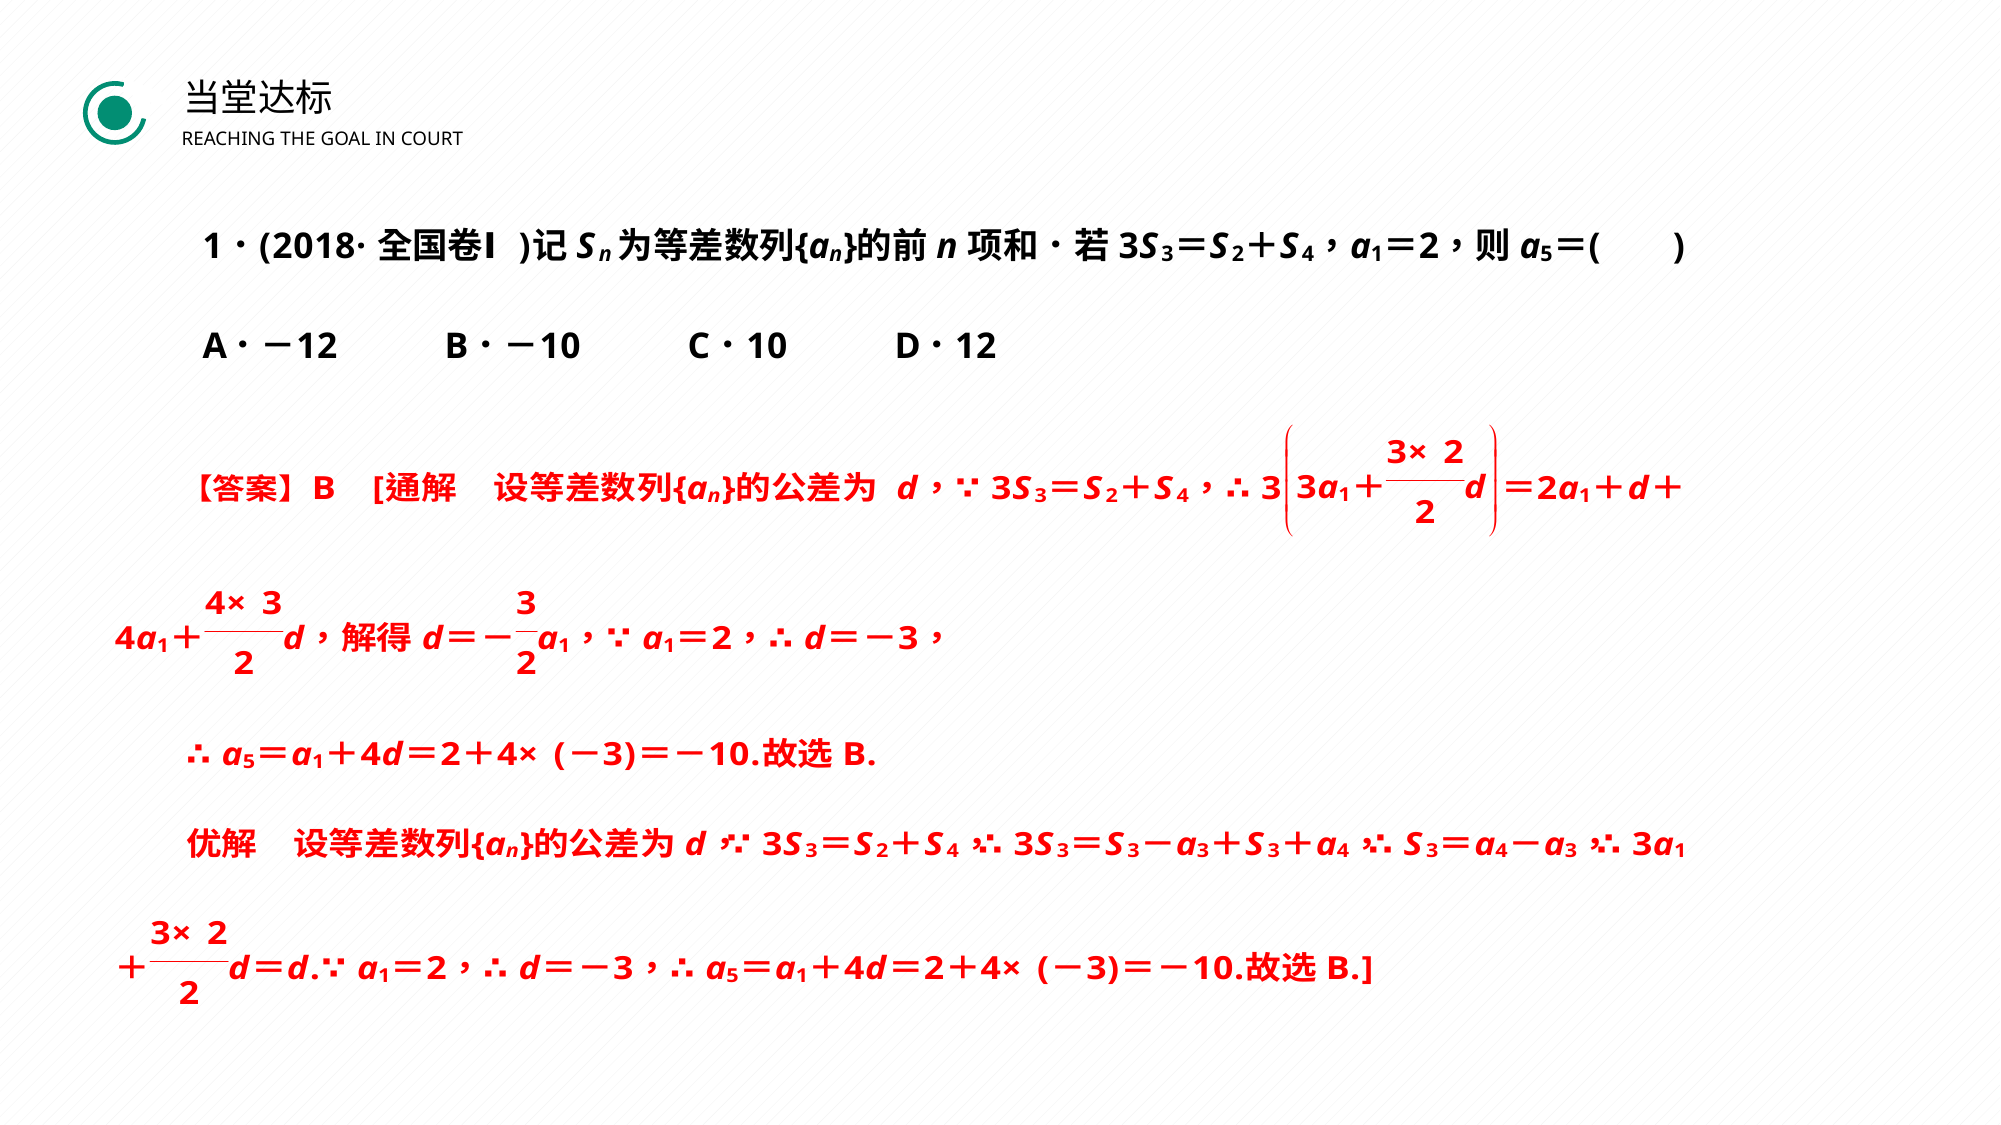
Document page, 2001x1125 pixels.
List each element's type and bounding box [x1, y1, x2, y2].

text_box [114, 420, 1687, 1053]
text_box [131, 210, 1704, 564]
text_box [86, 66, 493, 158]
